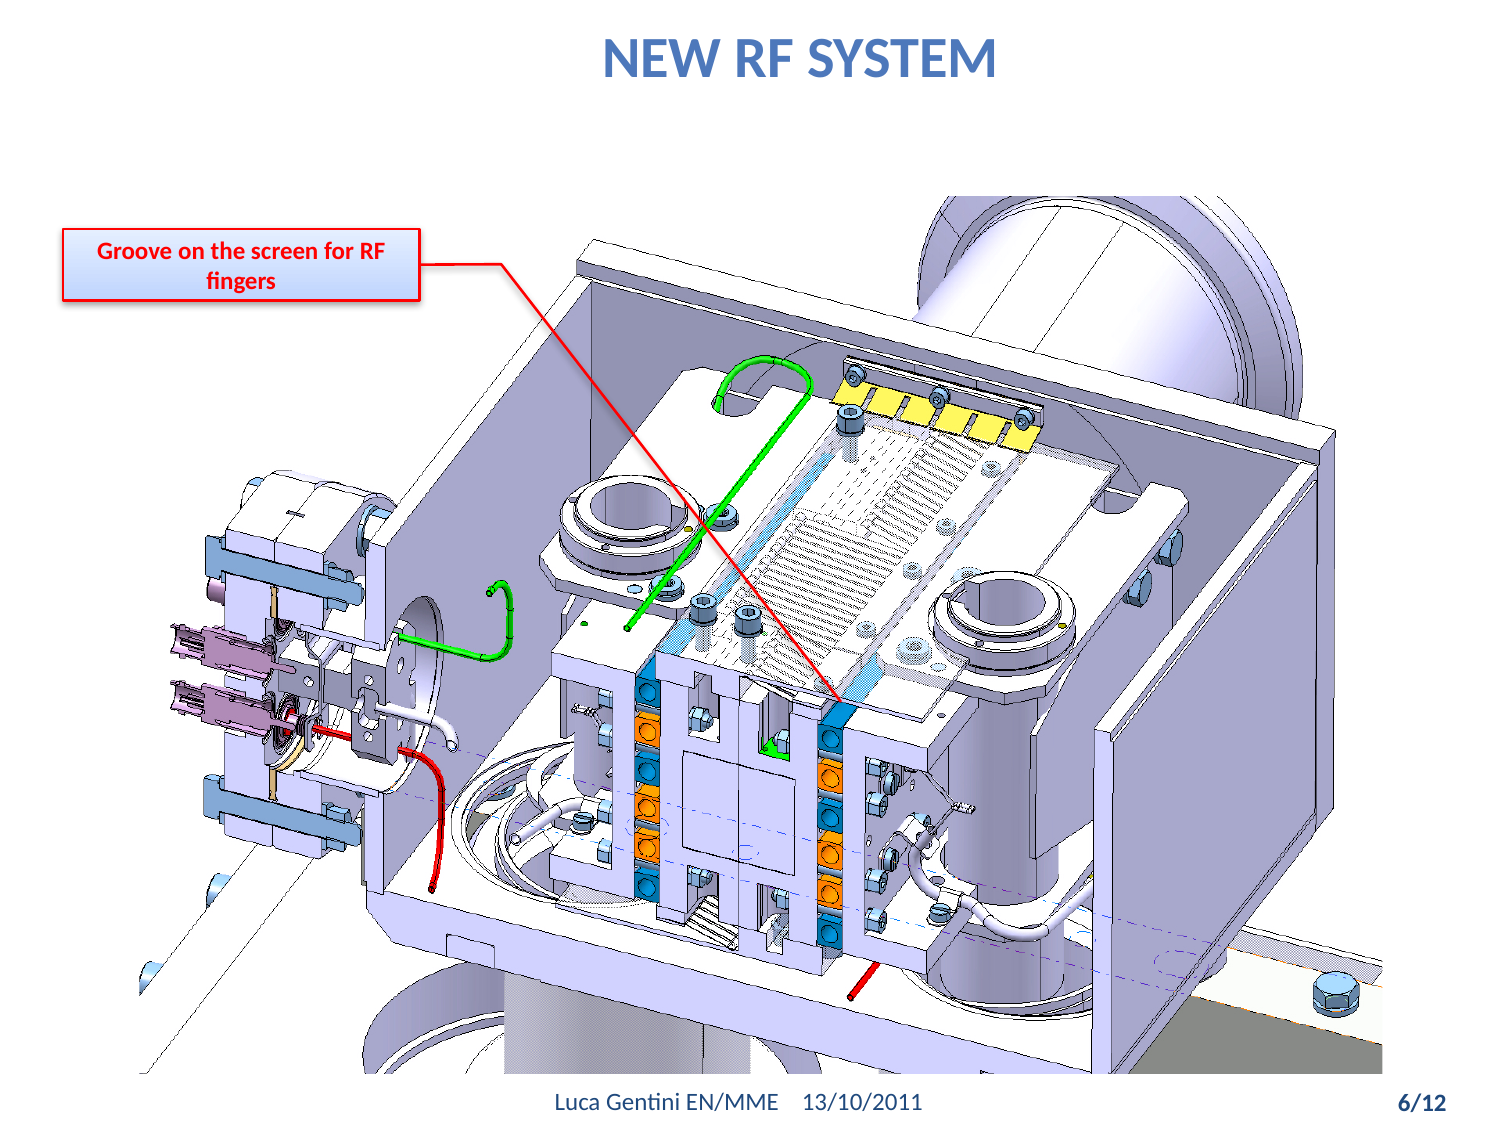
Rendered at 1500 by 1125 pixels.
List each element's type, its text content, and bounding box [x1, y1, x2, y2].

picture [139, 196, 1383, 1075]
text_box new rf system [100, 11, 1500, 112]
text_box Groove on the screen for RF fingers [62, 228, 133, 301]
